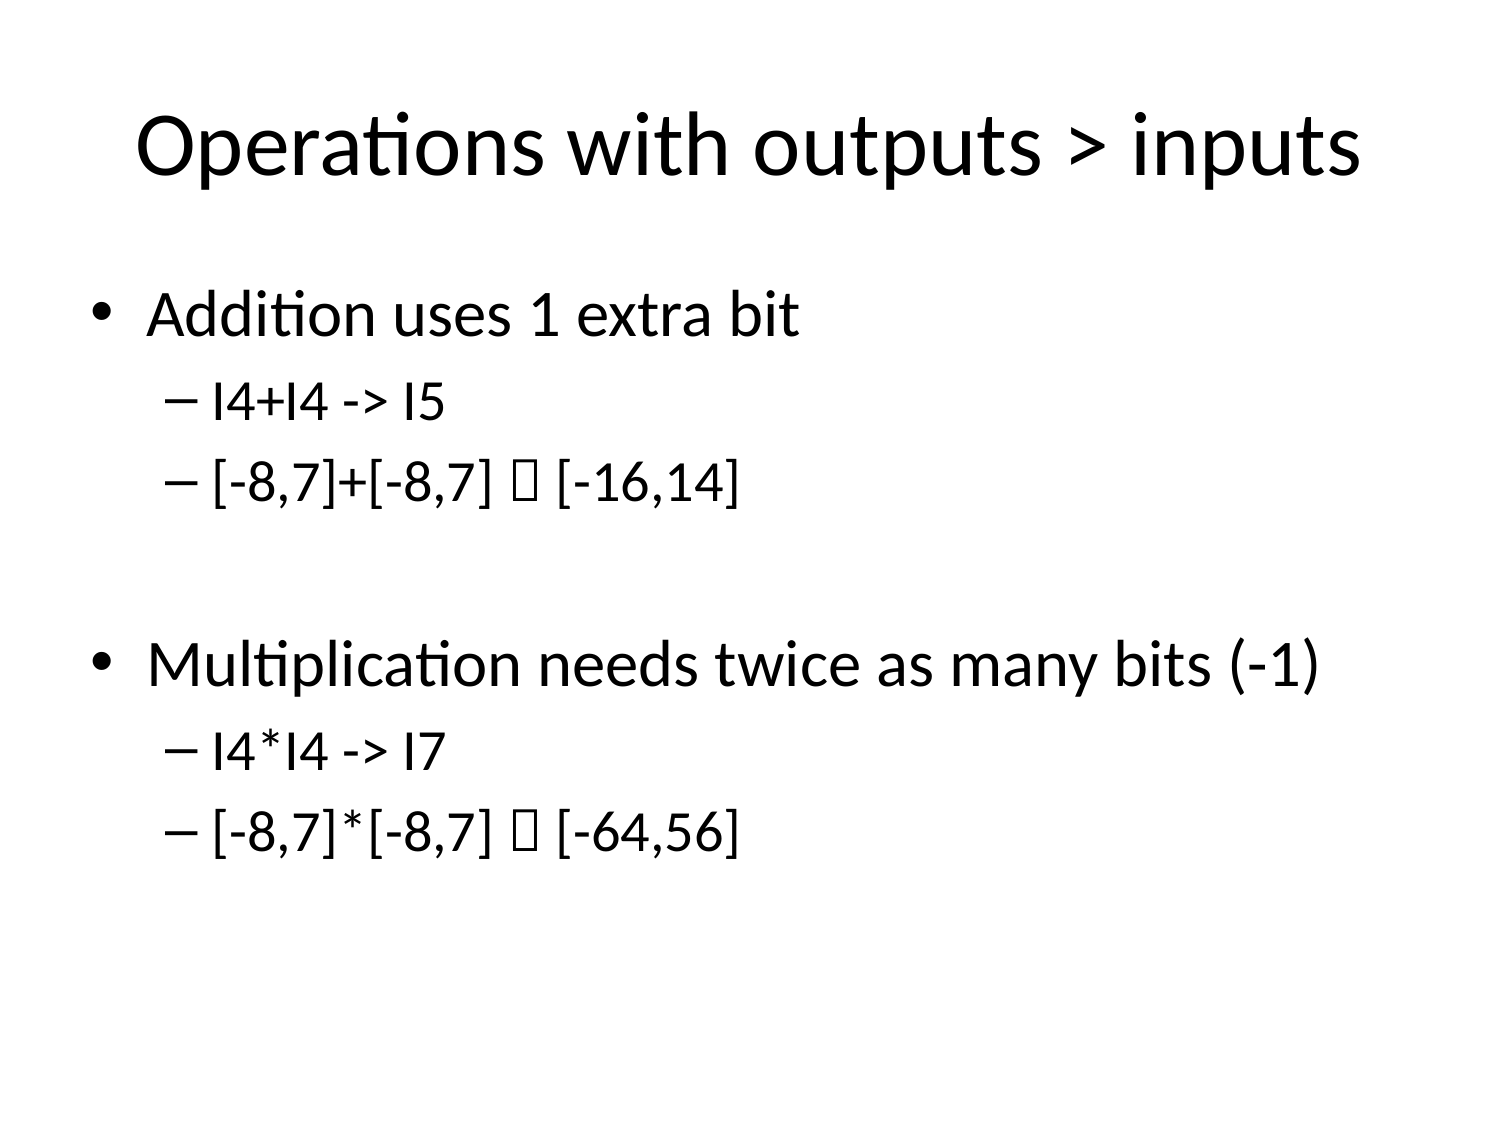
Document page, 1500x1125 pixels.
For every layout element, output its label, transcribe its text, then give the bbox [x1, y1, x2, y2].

list Addition uses 1 extra bit I4+I4 -> I5 [-8,7]+[-8,7]  [-16,14] Multiplication needs twice as many bits (-1) I4*I4 -> I7 [-8,7]*[-8,7]  [-64,56] [75, 262, 1425, 1005]
title Operations with outputs > inputs [75, 45, 1425, 233]
